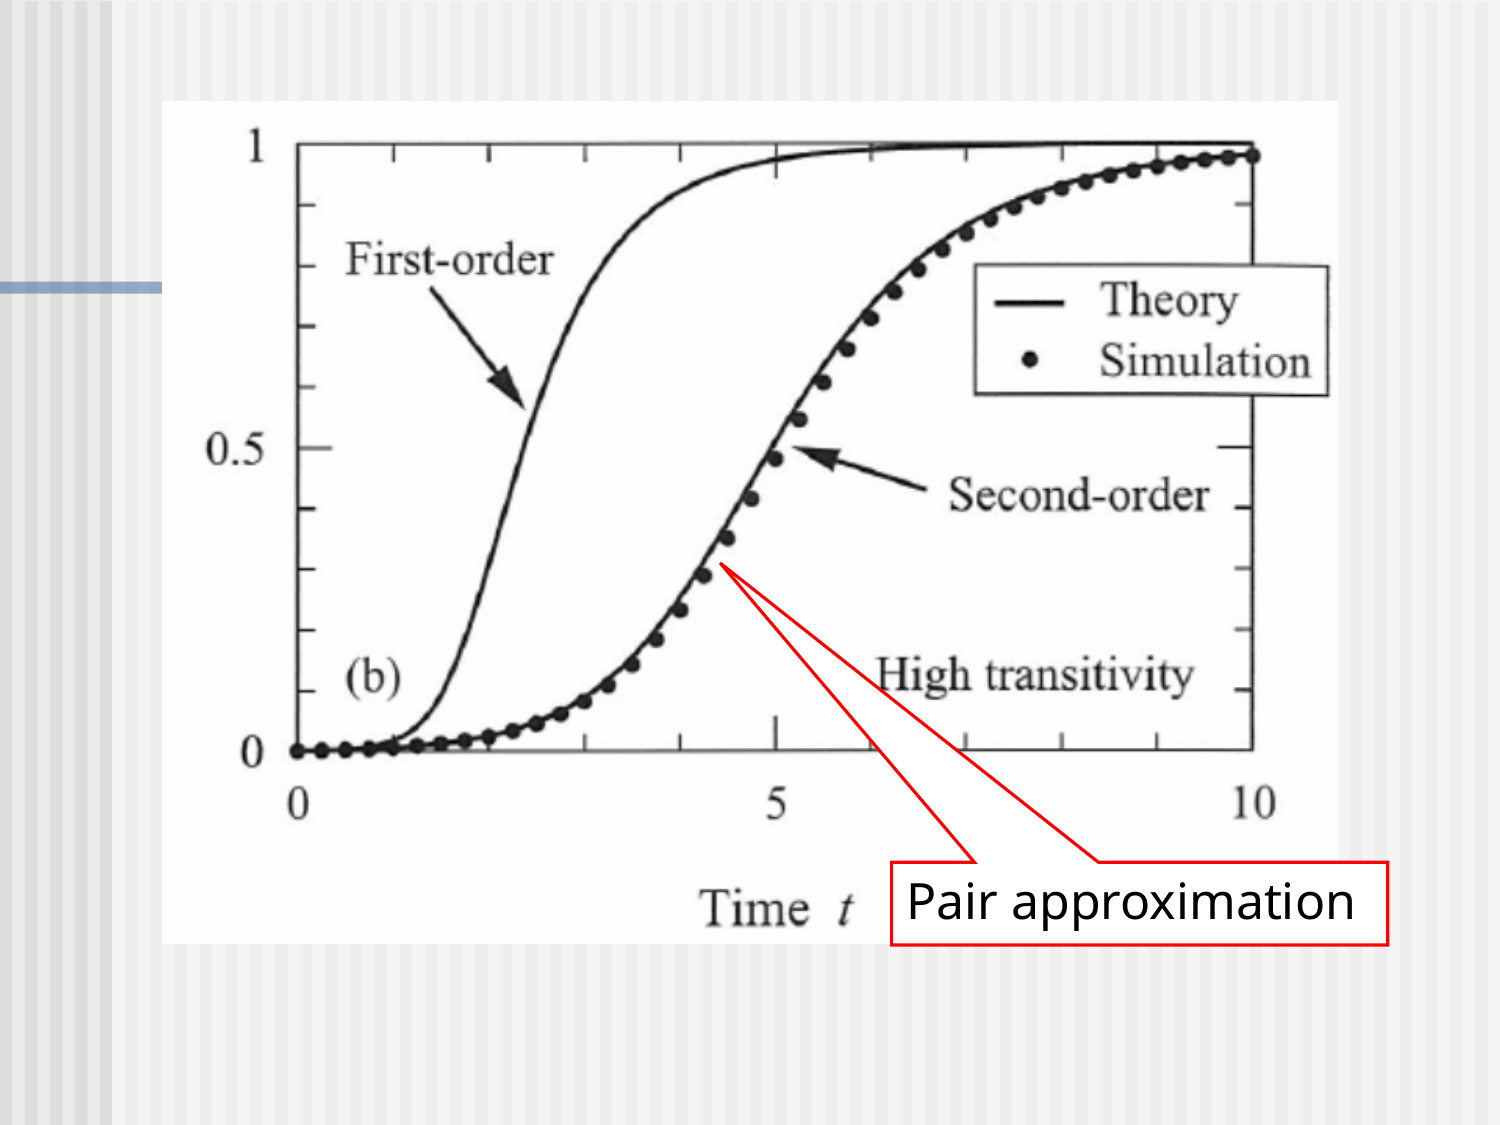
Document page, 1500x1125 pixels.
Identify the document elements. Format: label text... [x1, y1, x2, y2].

text_box Pair approximation [1341, 862, 1388, 946]
picture [162, 101, 1338, 945]
